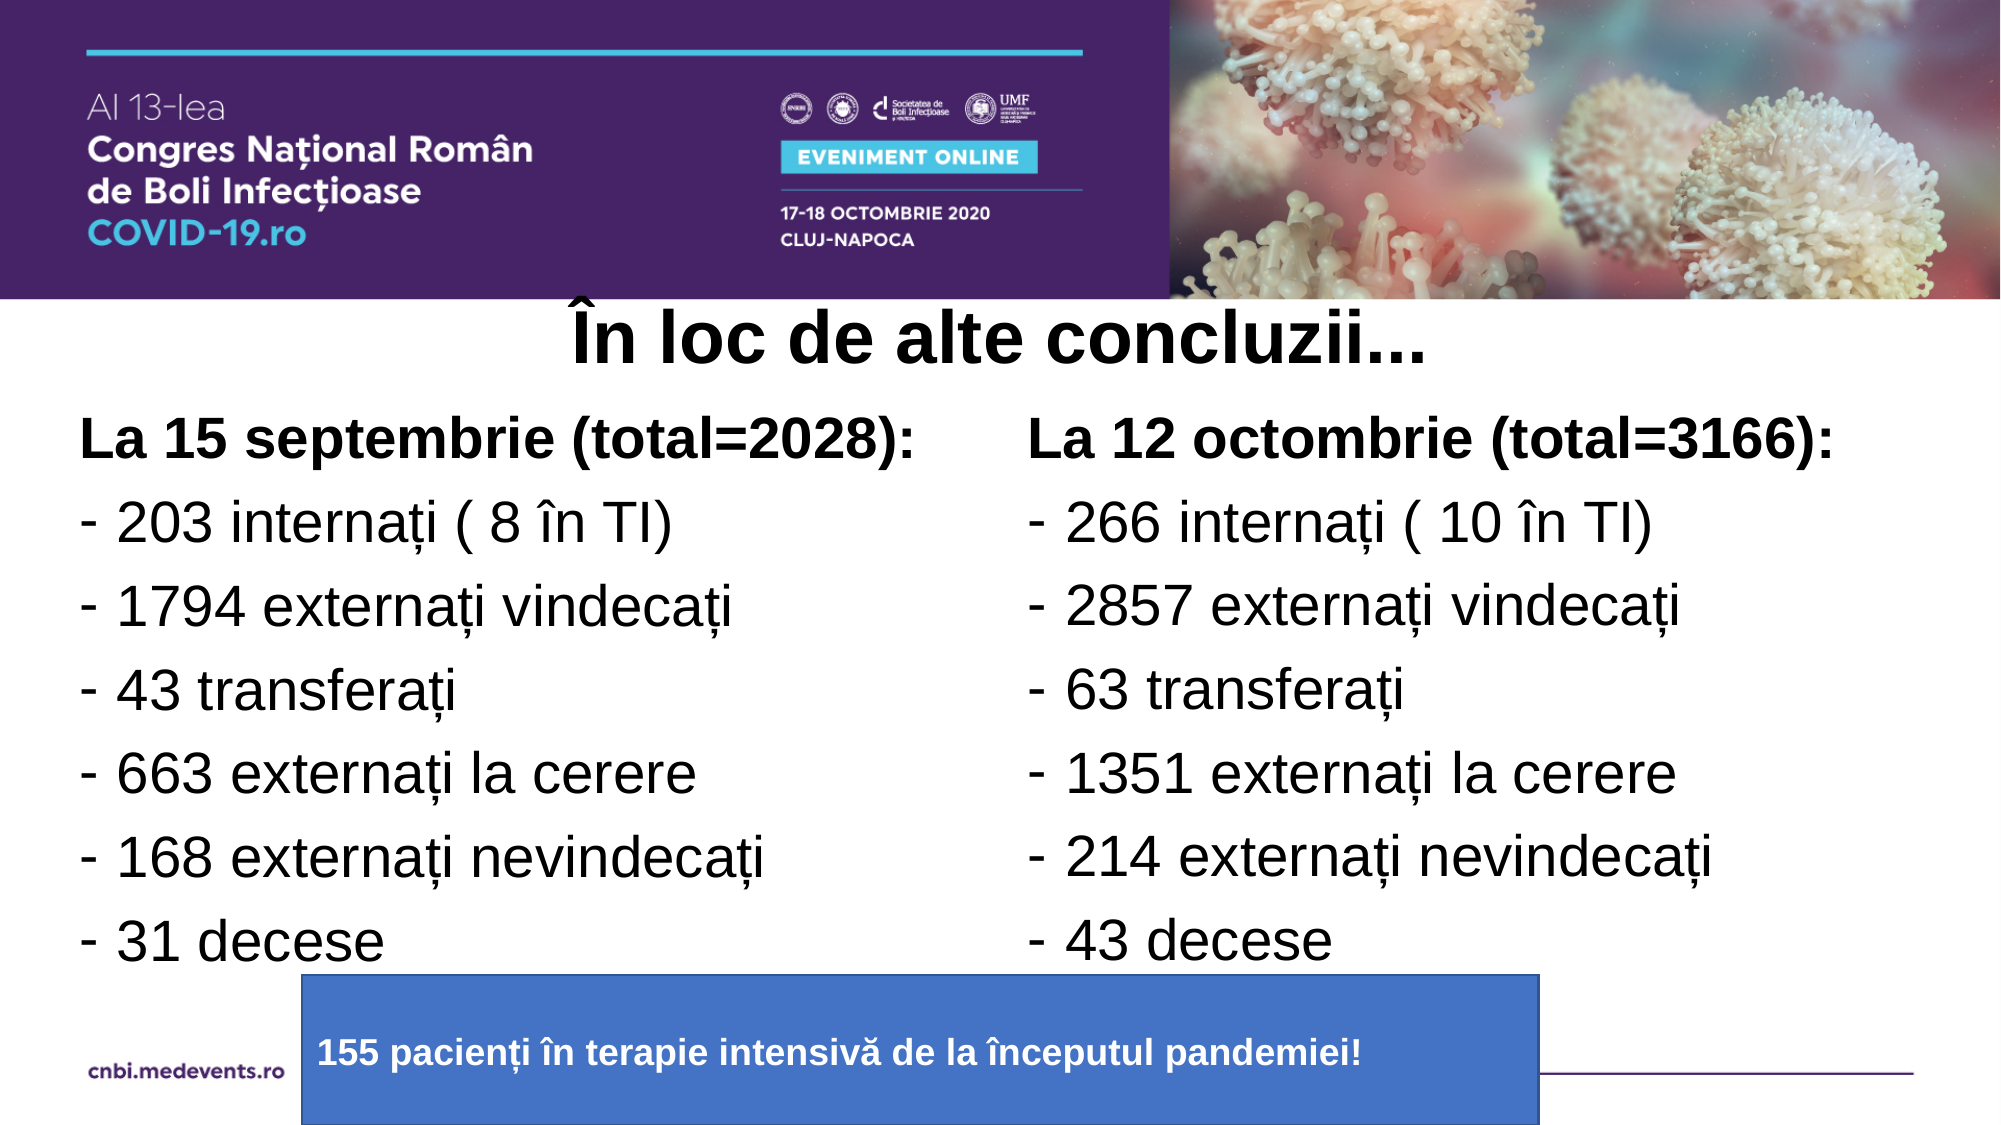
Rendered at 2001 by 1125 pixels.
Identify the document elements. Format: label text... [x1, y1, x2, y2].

list La 15 septembrie (total=2028): 203 internați ( 8 în TI) 1794 externați vindecați 43 transferați 663 externați la cerere 168 externați nevindecați 31 decese [64, 400, 988, 1014]
picture [0, 0, 2001, 1125]
text_box 155 pacienți în terapie intensivă de la începutul pandemiei! [301, 974, 1540, 1125]
title În loc de alte concluzii... [137, 289, 1863, 390]
list La 12 octombrie (total=3166): 266 internați ( 10 în TI) 2857 externați vindecați 63 transferați 1351 externați la cerere 214 externați nevindecați 43 decese [1012, 400, 1863, 1014]
